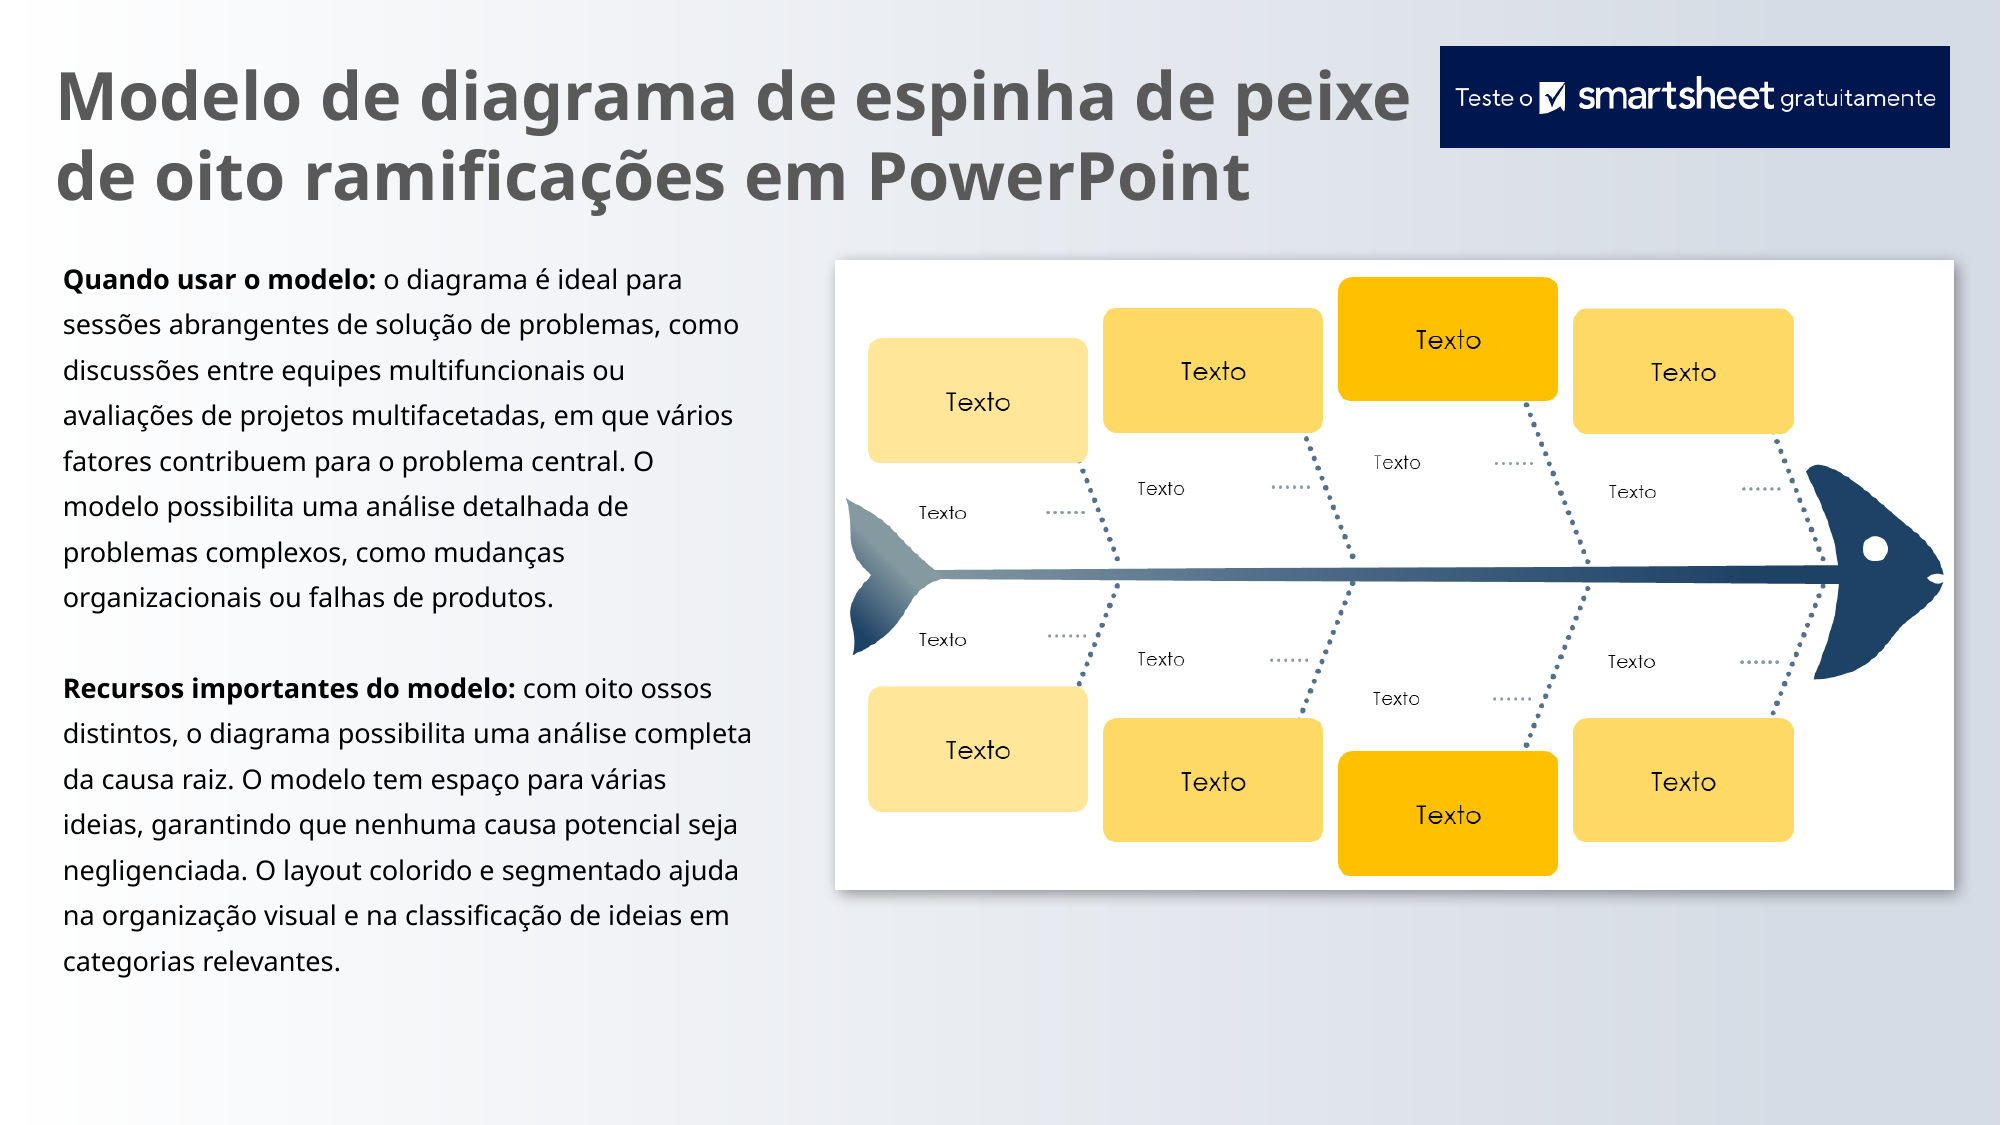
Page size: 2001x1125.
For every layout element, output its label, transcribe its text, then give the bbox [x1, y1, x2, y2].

picture [1440, 46, 1950, 148]
picture [835, 260, 1954, 890]
text_box Modelo de diagrama de espinha de peixe de oito ramificações em PowerPoint [40, 46, 1448, 221]
text_box Quando usar o modelo: o diagrama é ideal para sessões abrangentes de solução de problemas, como discussões entre equipes multifuncionais ou avaliações de projetos multifacetadas, em que vários fatores contribuem para o problema central. O modelo possibilita uma análise detalhada de problemas complexos, como mudanças organizacionais ou falhas de produtos. Recursos importantes do modelo: com oito ossos distintos, o diagrama possibilita uma análise completa da causa raiz. O modelo tem espaço para várias ideias, garantindo que nenhuma causa potencial seja negligenciada. O layout colorido e segmentado ajuda na organização visual e na classificação de ideias em categorias relevantes. [48, 241, 770, 1030]
